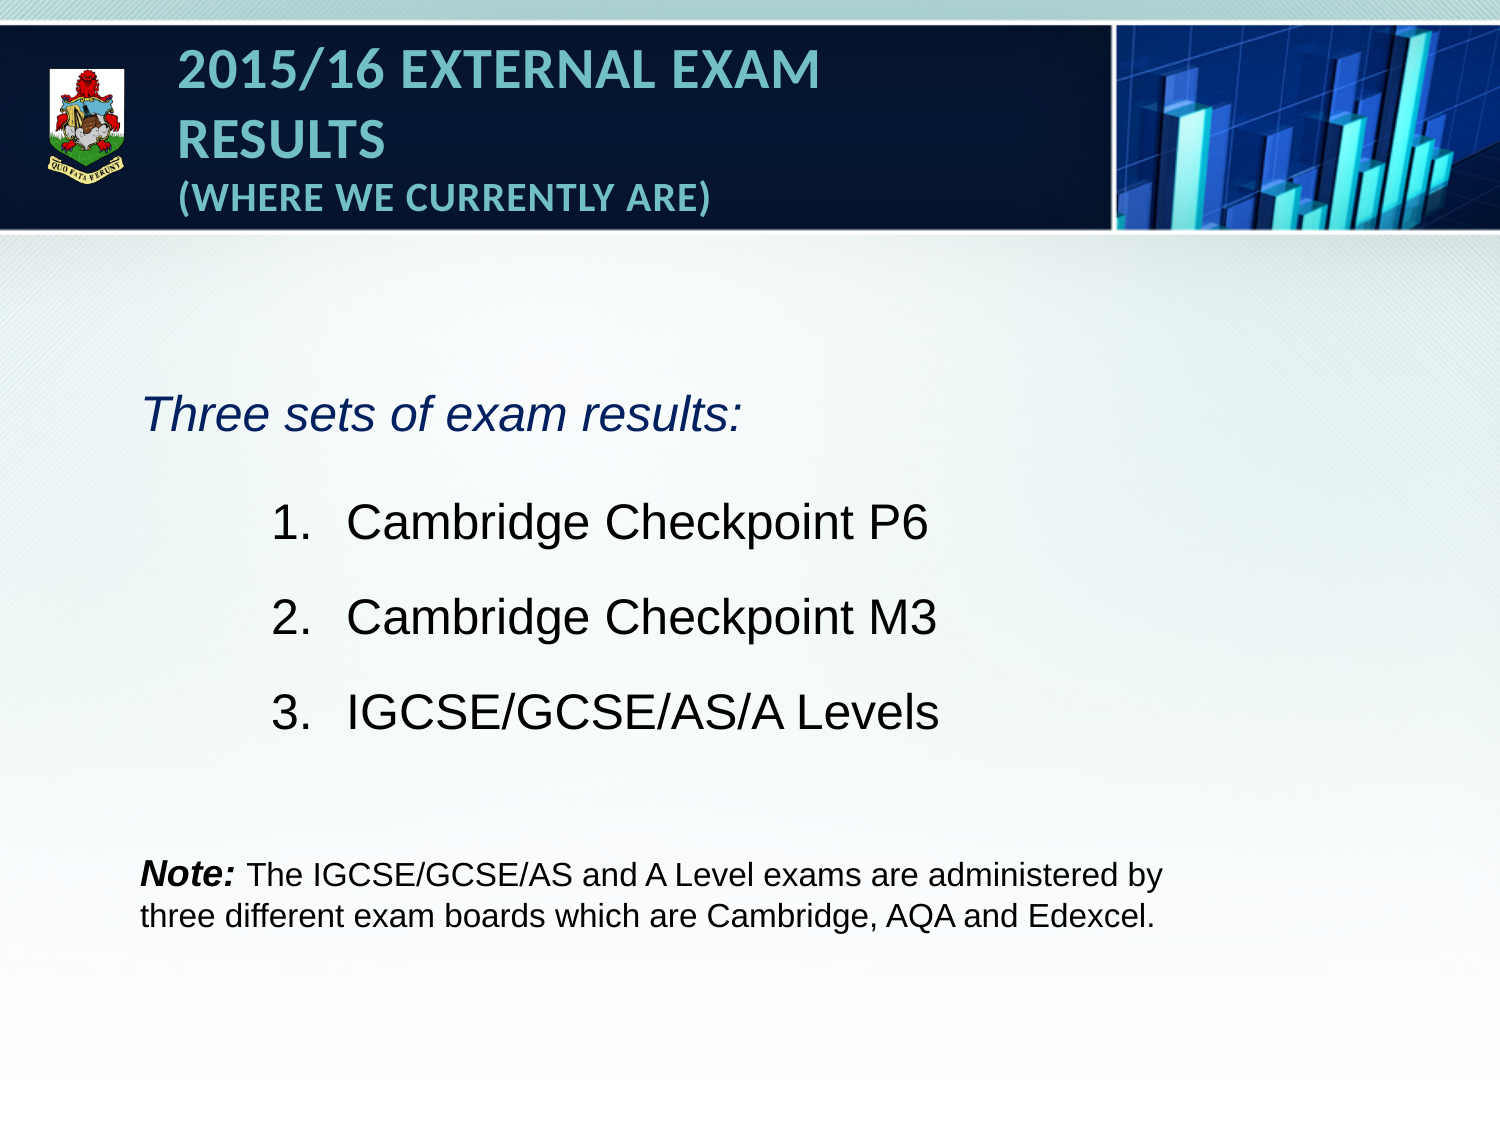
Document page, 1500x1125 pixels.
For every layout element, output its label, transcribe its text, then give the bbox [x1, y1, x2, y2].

list Three sets of exam results: Cambridge Checkpoint P6 Cambridge Checkpoint M3 IGCSE/GCSE/AS/A Levels Note: The IGCSE/GCSE/AS and A Level exams are administered by three different exam boards which are Cambridge, AQA and Edexcel. [125, 374, 1238, 1063]
title 2015/16 External Exam Results (where we currently are) [162, 62, 1050, 188]
picture [0, 0, 1500, 1125]
